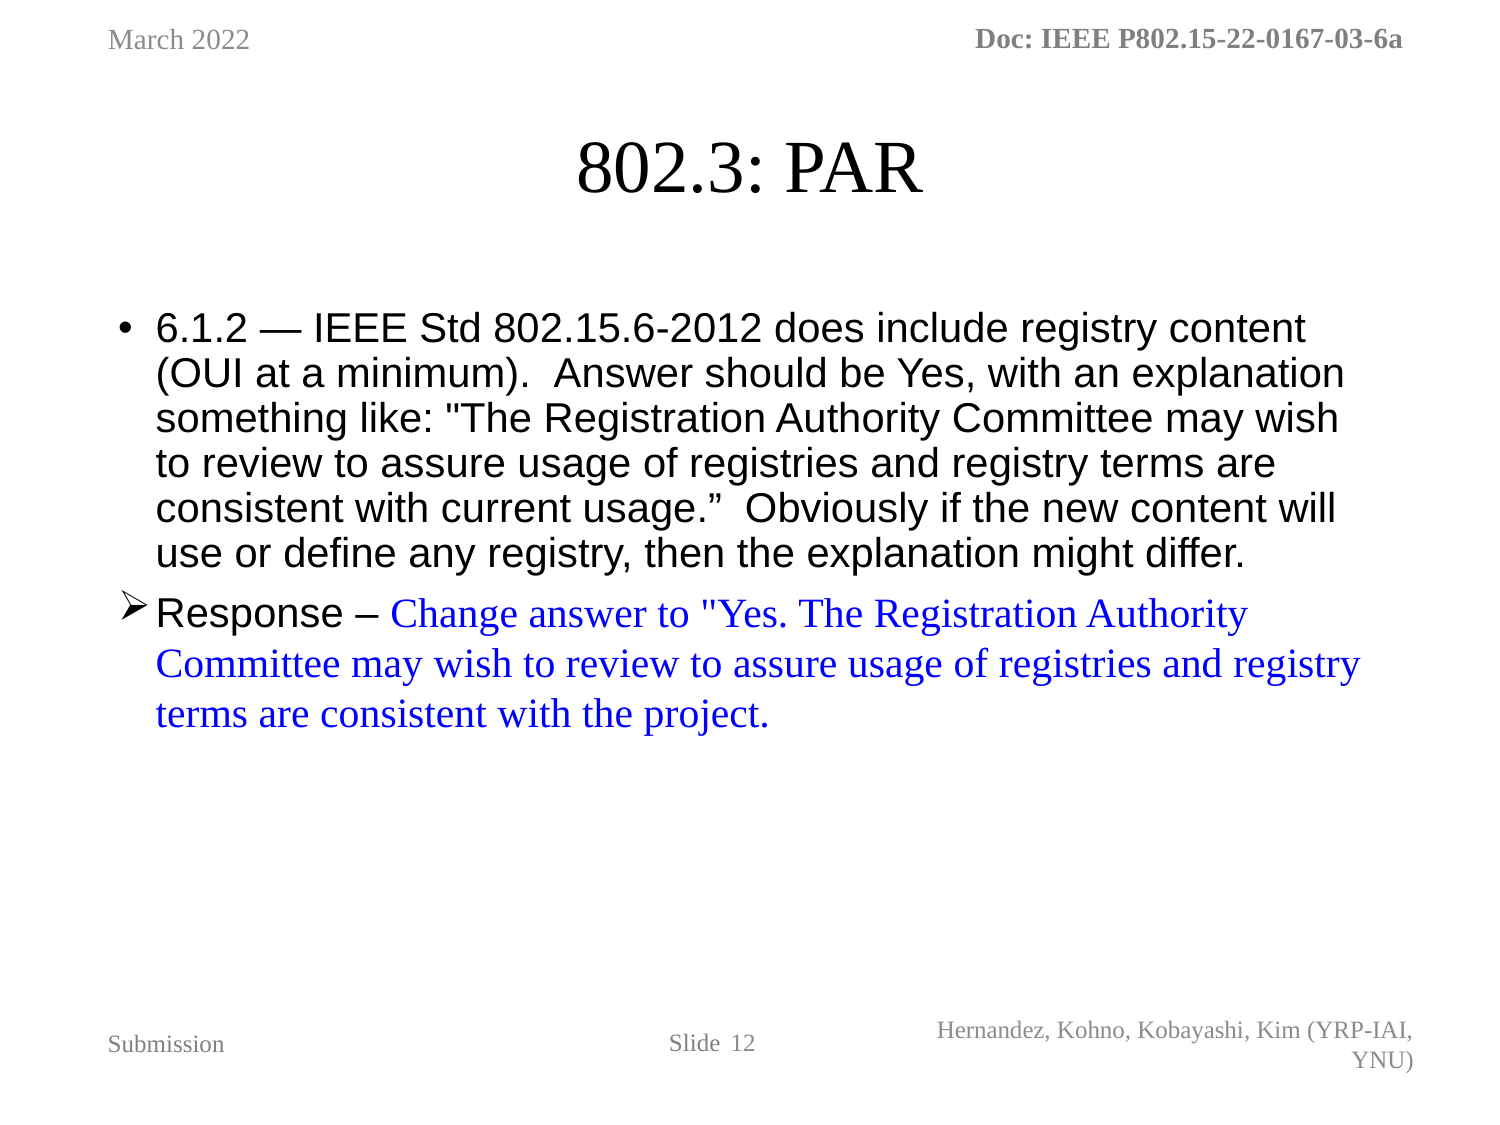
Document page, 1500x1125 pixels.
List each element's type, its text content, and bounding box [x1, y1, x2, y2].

list 6.1.2 — IEEE Std 802.15.6-2012 does include registry content (OUI at a minimum). Answer should be Yes, with an explanation something like: "The Registration Authority Committee may wish to review to assure usage of registries and registry terms are consistent with current usage.” Obviously if the new content will use or define any registry, then the explanation might differ. Response – Change answer to "Yes. The Registration Authority Committee may wish to review to assure usage of registries and registry terms are consistent with the project. [103, 299, 1397, 1014]
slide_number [92, 7, 431, 68]
slide_number 12 [707, 1011, 779, 1072]
footer Hernandez, Kohno, Kobayashi, Kim (YRP-IAI, YNU) [878, 1013, 1429, 1074]
title 802.3: PAR [103, 59, 1397, 278]
